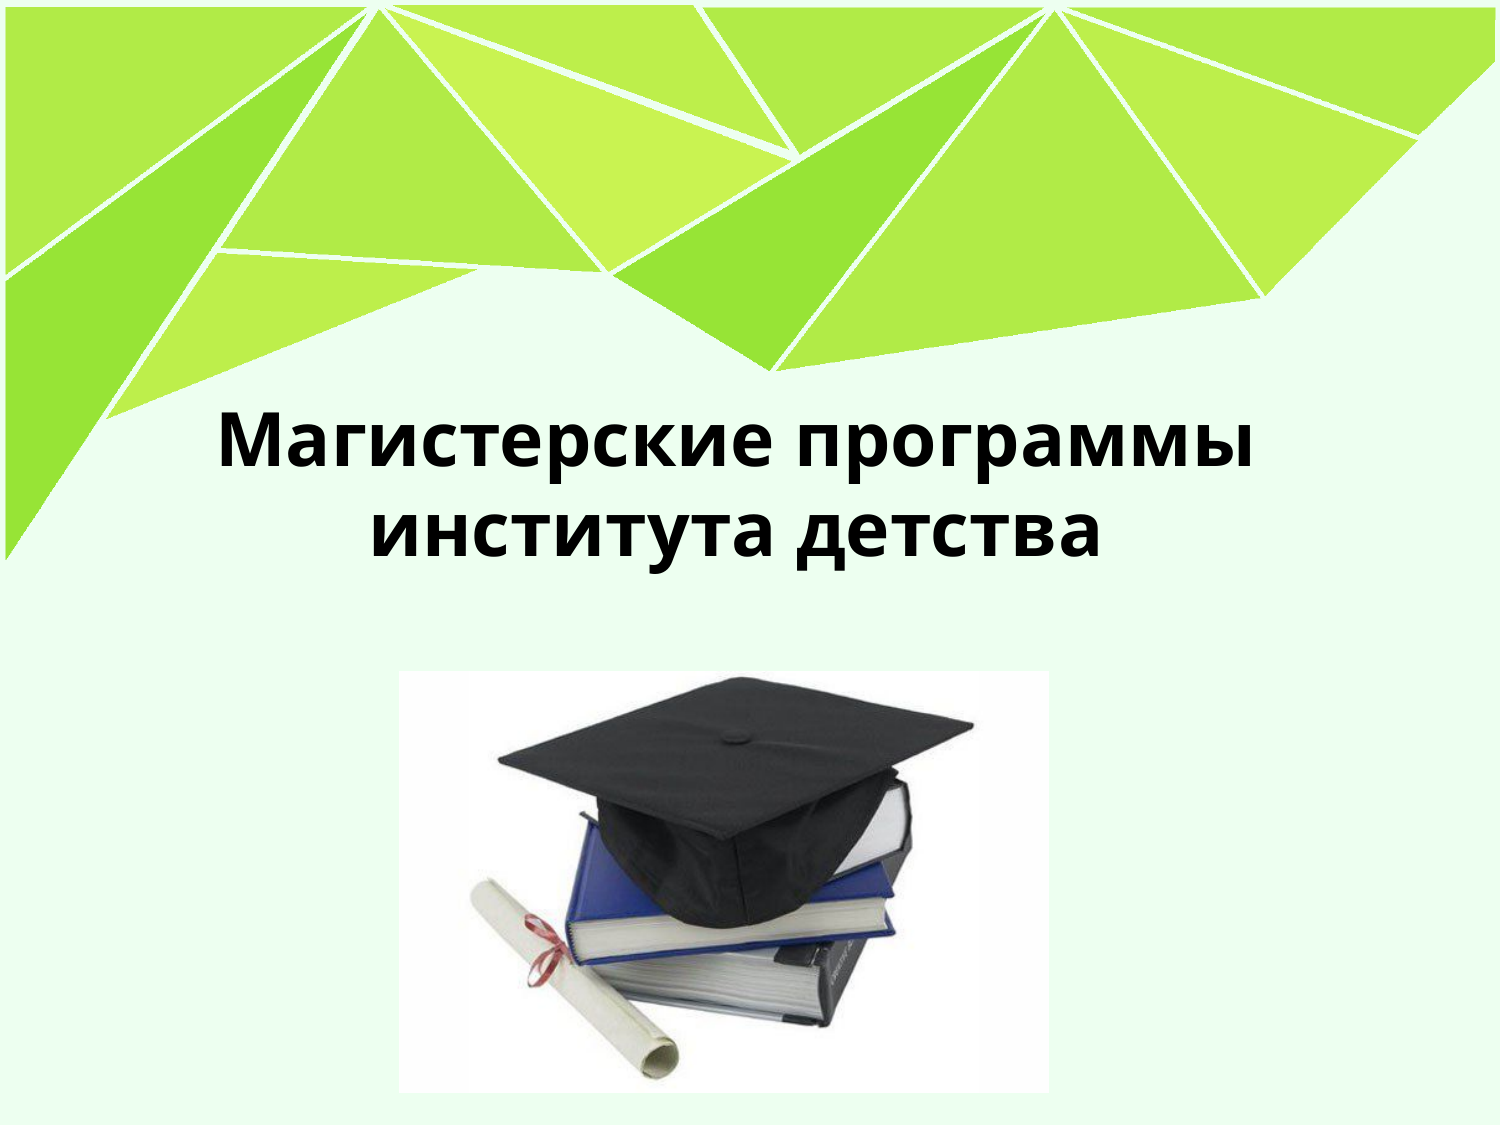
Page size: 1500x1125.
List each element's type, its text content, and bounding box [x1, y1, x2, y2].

picture [0, 0, 1500, 1125]
list Магистерские программы института детства [135, 278, 1336, 967]
